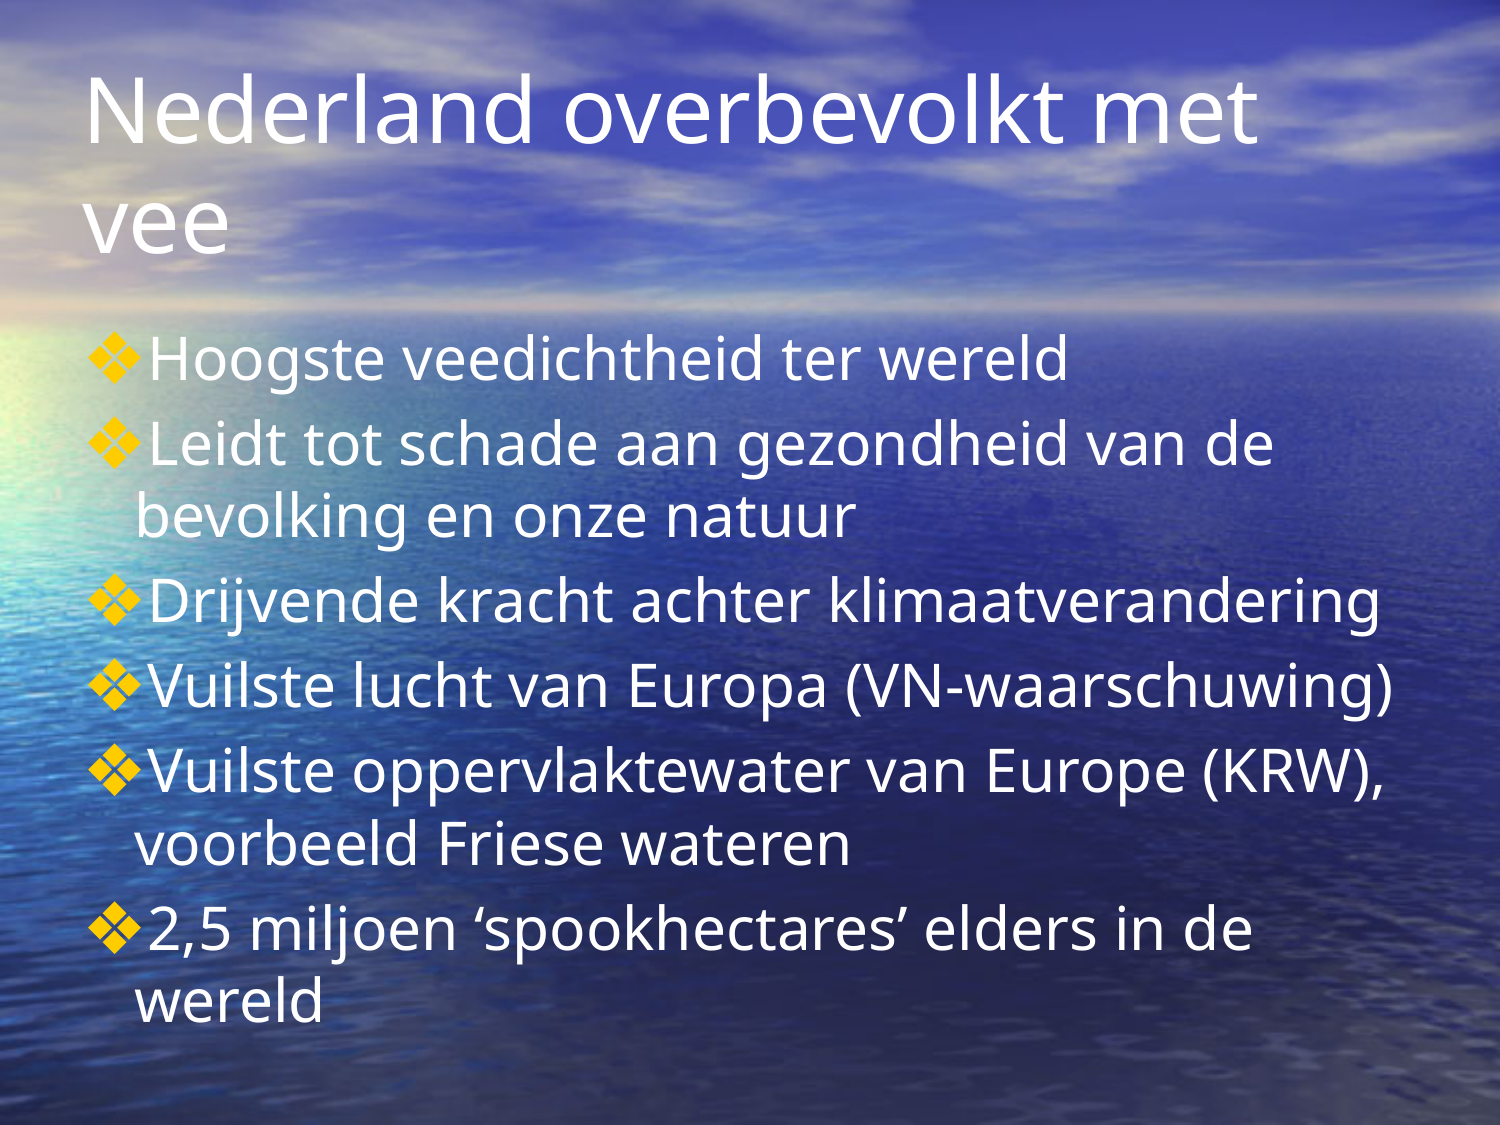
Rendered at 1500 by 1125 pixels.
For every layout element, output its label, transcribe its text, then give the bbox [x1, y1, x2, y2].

list Hoogste veedichtheid ter wereld Leidt tot schade aan gezondheid van de bevolking en onze natuur Drijvende kracht achter klimaatverandering Vuilste lucht van Europa (VN-waarschuwing) Vuilste oppervlaktewater van Europe (KRW), voorbeeld Friese wateren 2,5 miljoen ‘spookhectares’ elders in de wereld [74, 311, 1426, 988]
picture [0, 0, 1500, 1125]
title Nederland overbevolkt met vee [74, 47, 1426, 276]
